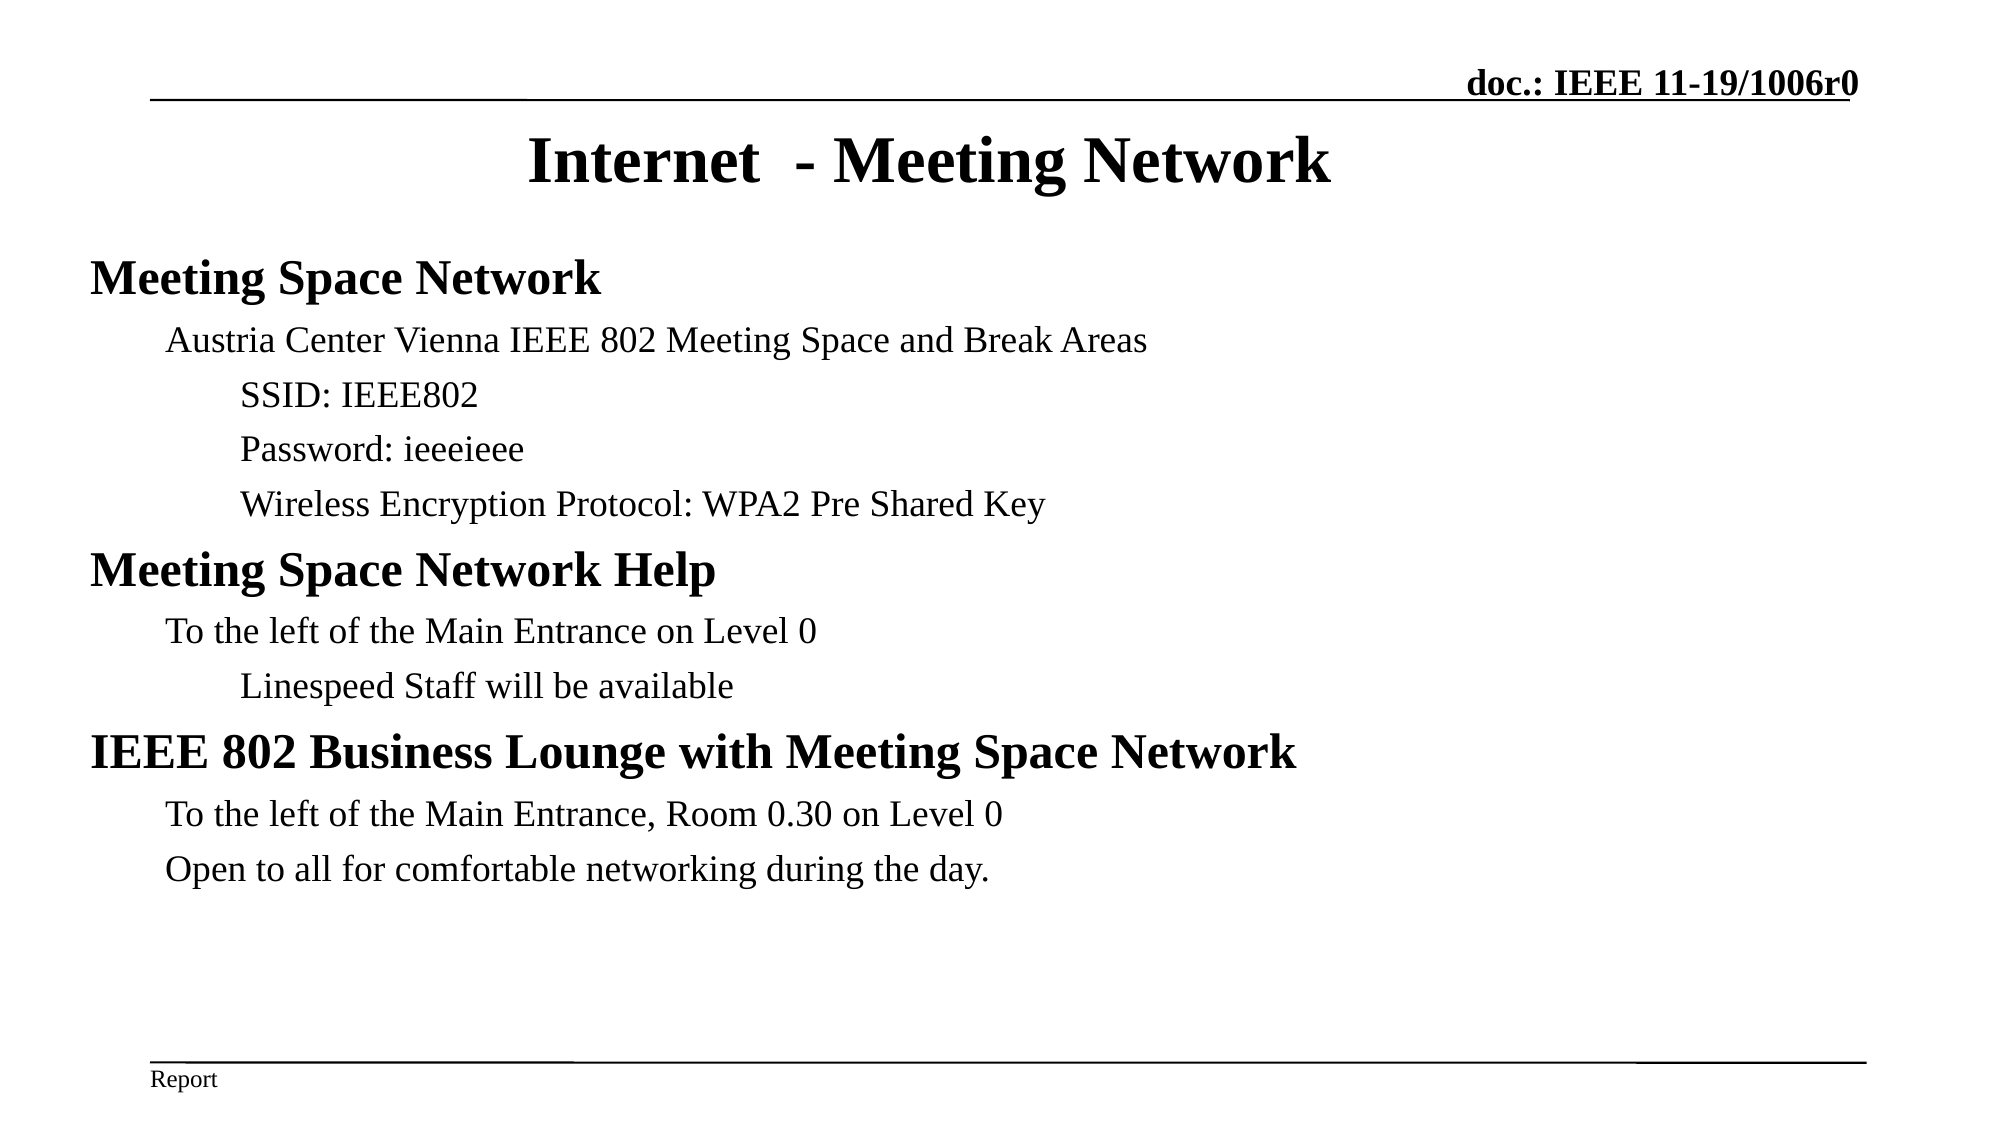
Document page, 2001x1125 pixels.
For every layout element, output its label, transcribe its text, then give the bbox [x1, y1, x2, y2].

title Internet - Meeting Network [110, 99, 1751, 213]
list Meeting Space Network Austria Center Vienna IEEE 802 Meeting Space and Break Areas SSID: IEEE802 Password: ieeeieee Wireless Encryption Protocol: WPA2 Pre Shared Key Meeting Space Network Help To the left of the Main Entrance on Level 0 Linespeed Staff will be available IEEE 802 Business Lounge with Meeting Space Network To the left of the Main Entrance, Room 0.30 on Level 0 Open to all for comfortable networking during the day. [74, 237, 1938, 1049]
